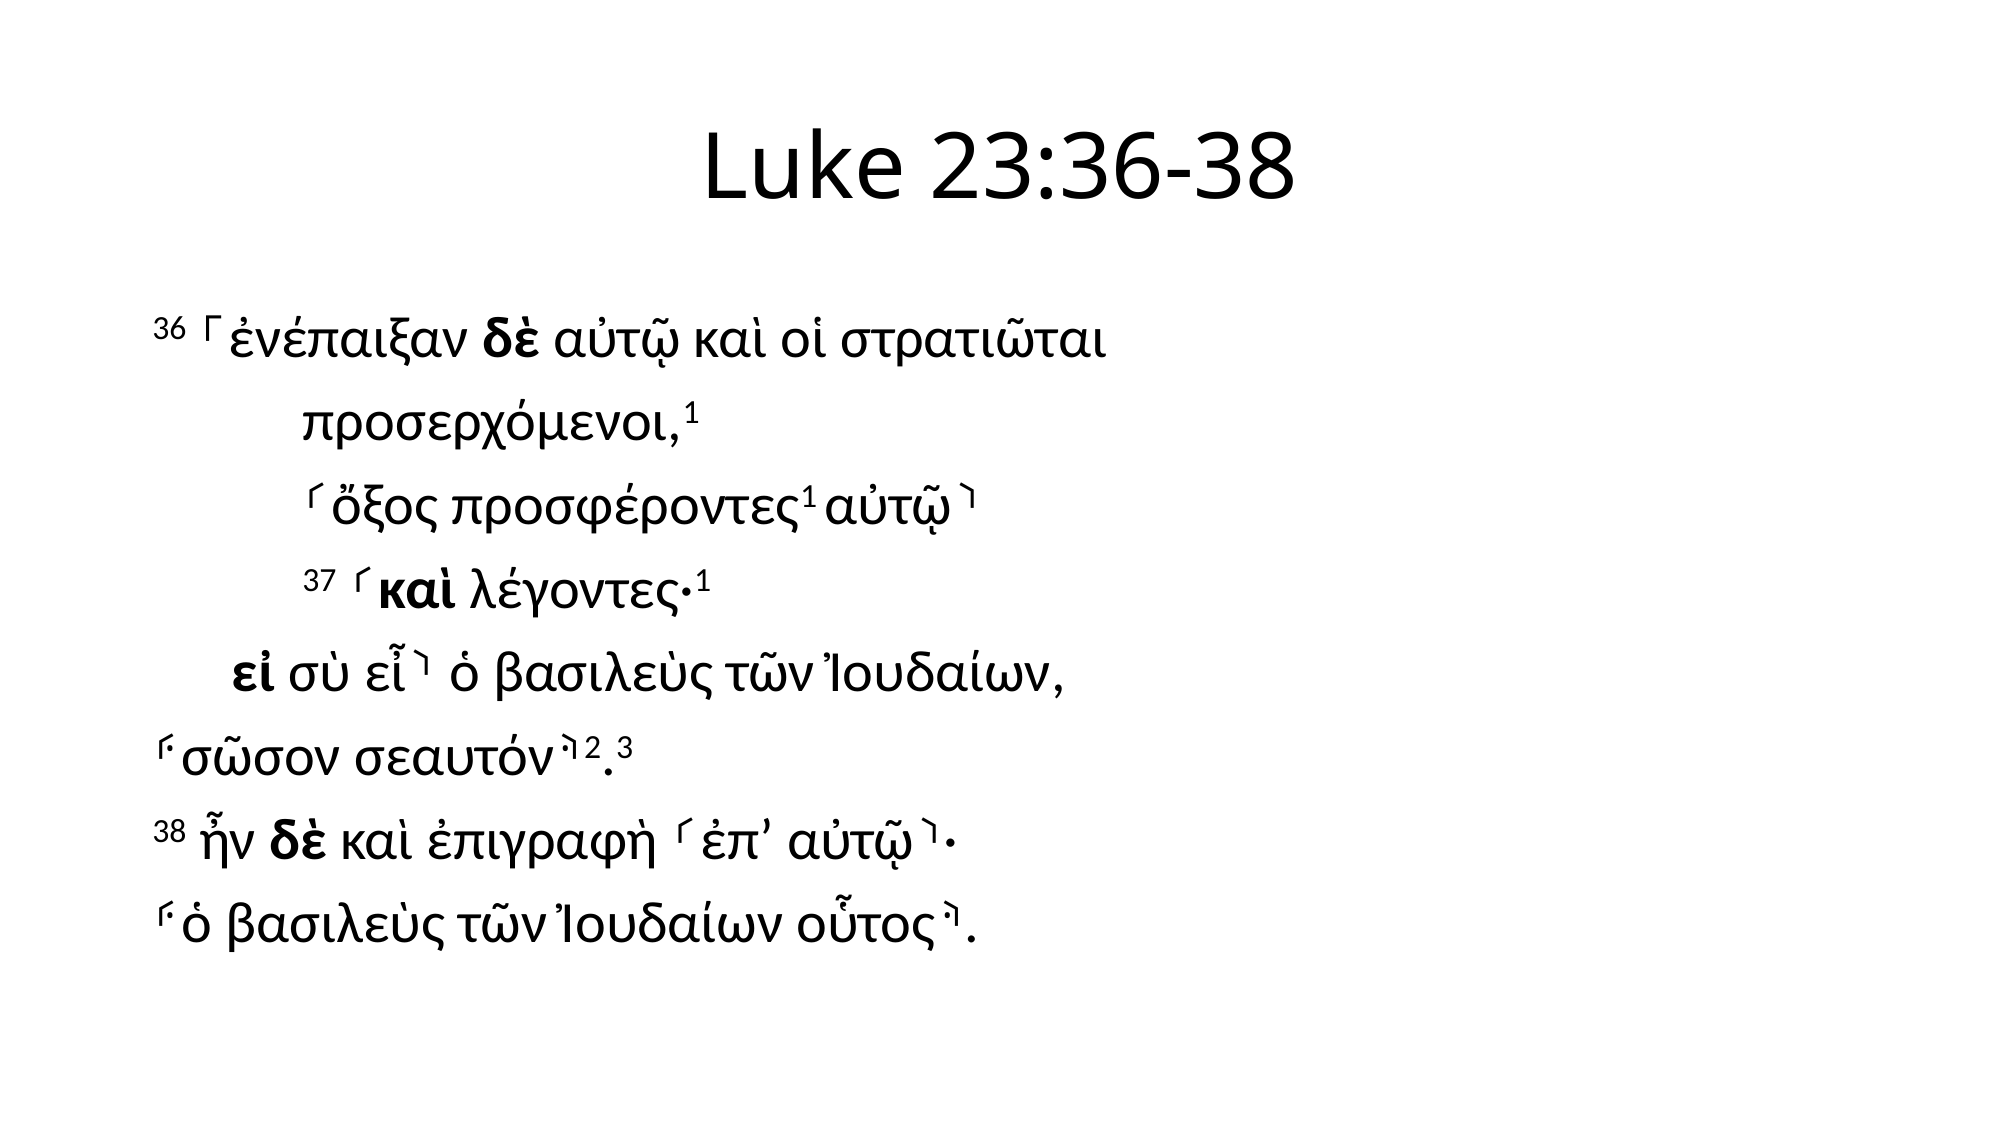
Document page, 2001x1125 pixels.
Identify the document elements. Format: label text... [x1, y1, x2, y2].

list 36 ⸀ἐνέπαιξαν δὲ αὐτῷ καὶ οἱ στρατιῶται προσερχόμενοι,1 ⸂ὄξος προσφέροντες1 αὐτῷ⸃ 37 ⸂καὶ λέγοντες·1 εἰ σὺ εἶ⸃ ὁ βασιλεὺς τῶν Ἰουδαίων, ⸄σῶσον σεαυτόν⸅2.3 38 ἦν δὲ καὶ ἐπιγραφὴ ⸂ἐπʼ αὐτῷ⸃· ⸄ὁ βασιλεὺς τῶν Ἰουδαίων οὗτος⸅. [137, 299, 1863, 1014]
title Luke 23:36-38 [137, 59, 1863, 278]
